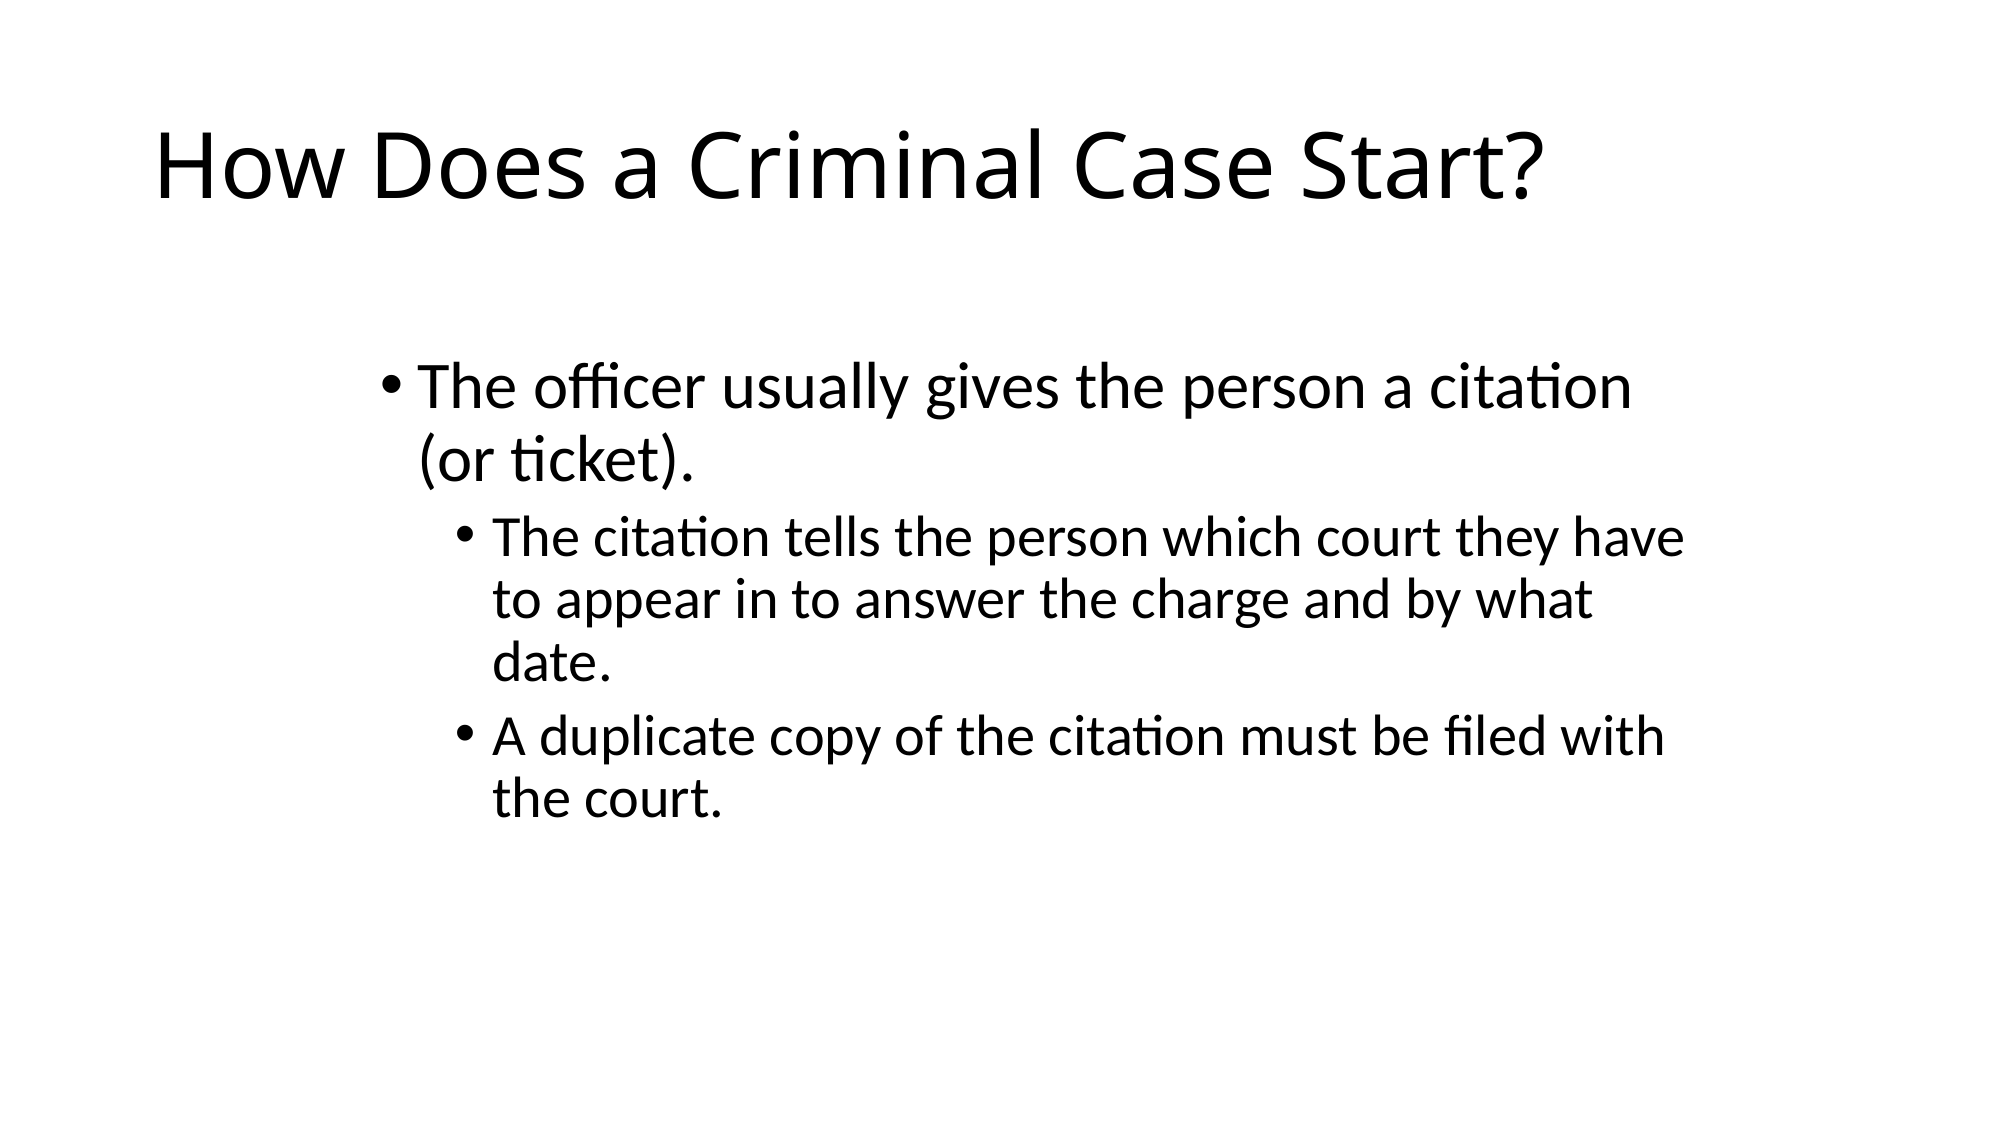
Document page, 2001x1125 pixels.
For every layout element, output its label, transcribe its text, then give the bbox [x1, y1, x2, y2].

list The officer usually gives the person a citation (or ticket). The citation tells the person which court they have to appear in to answer the charge and by what date. A duplicate copy of the citation must be filed with the court. [364, 343, 1713, 1083]
title How Does a Criminal Case Start? [137, 59, 1863, 278]
